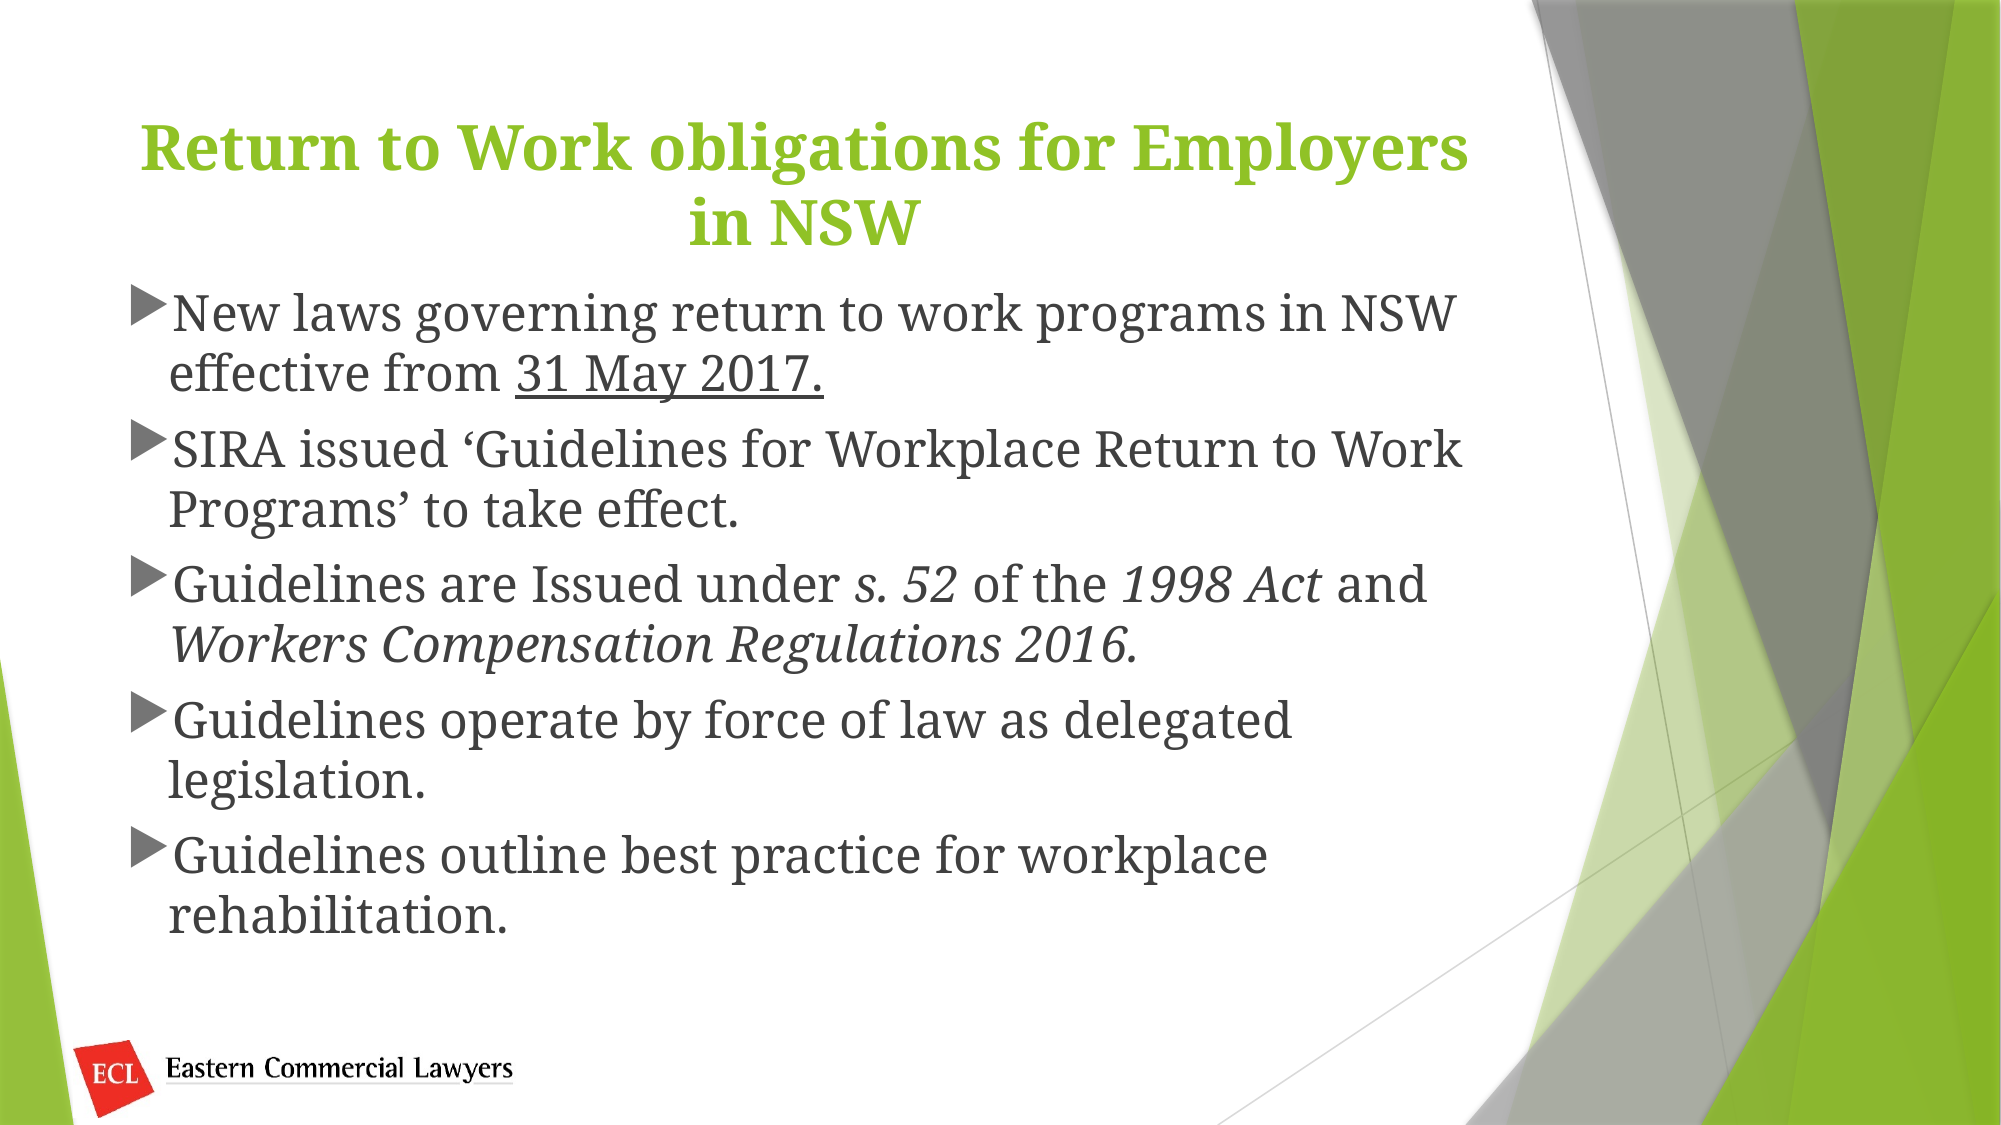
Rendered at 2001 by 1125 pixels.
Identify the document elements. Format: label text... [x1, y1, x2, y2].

title Return to Work obligations for Employers in NSW [111, 99, 1500, 266]
picture [73, 1040, 547, 1118]
list New laws governing return to work programs in NSW effective from 31 May 2017. SIRA issued ‘Guidelines for Workplace Return to Work Programs’ to take effect. Guidelines are Issued under s. 52 of the 1998 Act and Workers Compensation Regulations 2016. Guidelines operate by force of law as delegated legislation. Guidelines outline best practice for workplace rehabilitation. [111, 273, 1522, 988]
